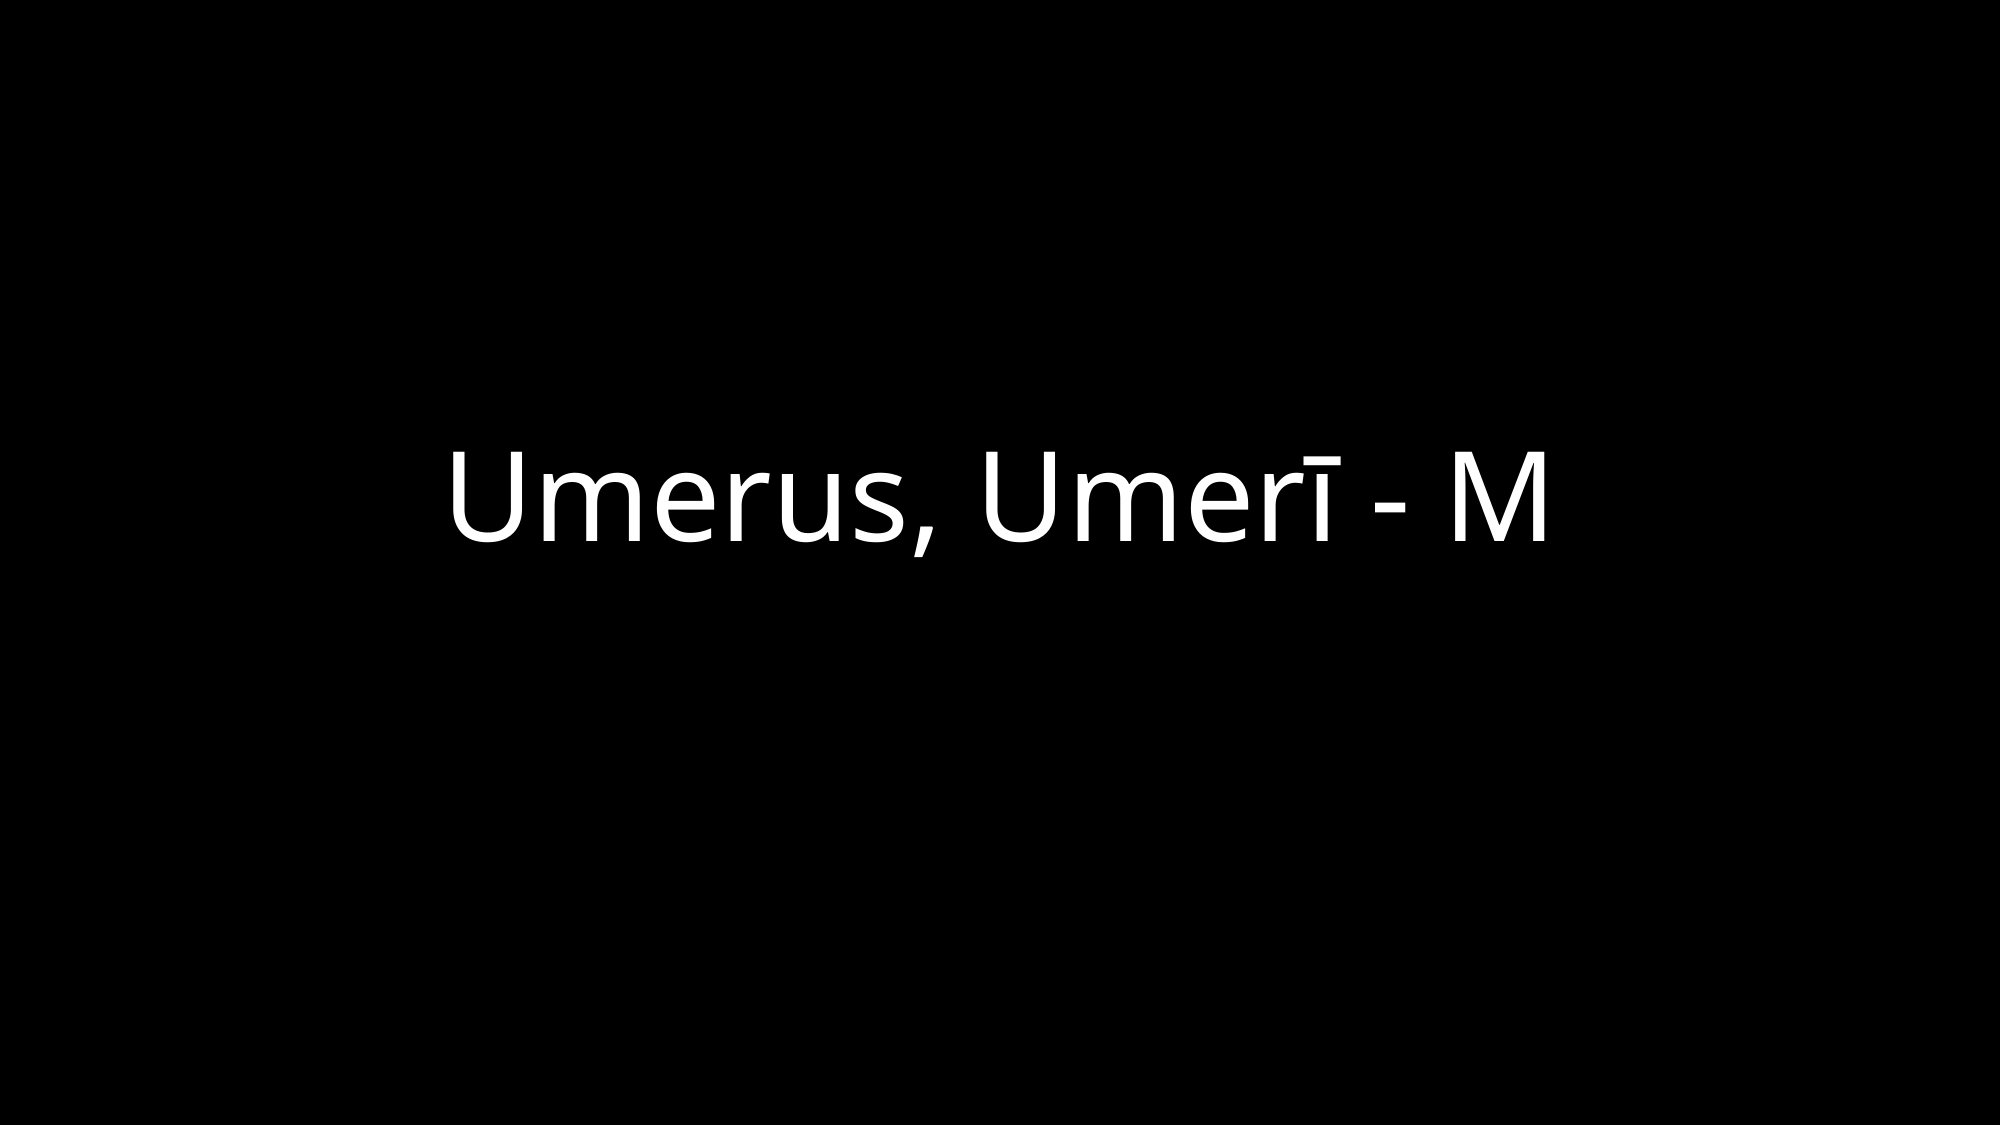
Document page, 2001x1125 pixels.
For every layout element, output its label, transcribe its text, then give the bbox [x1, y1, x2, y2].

title Umerus, Umerī - M [249, 184, 1750, 576]
